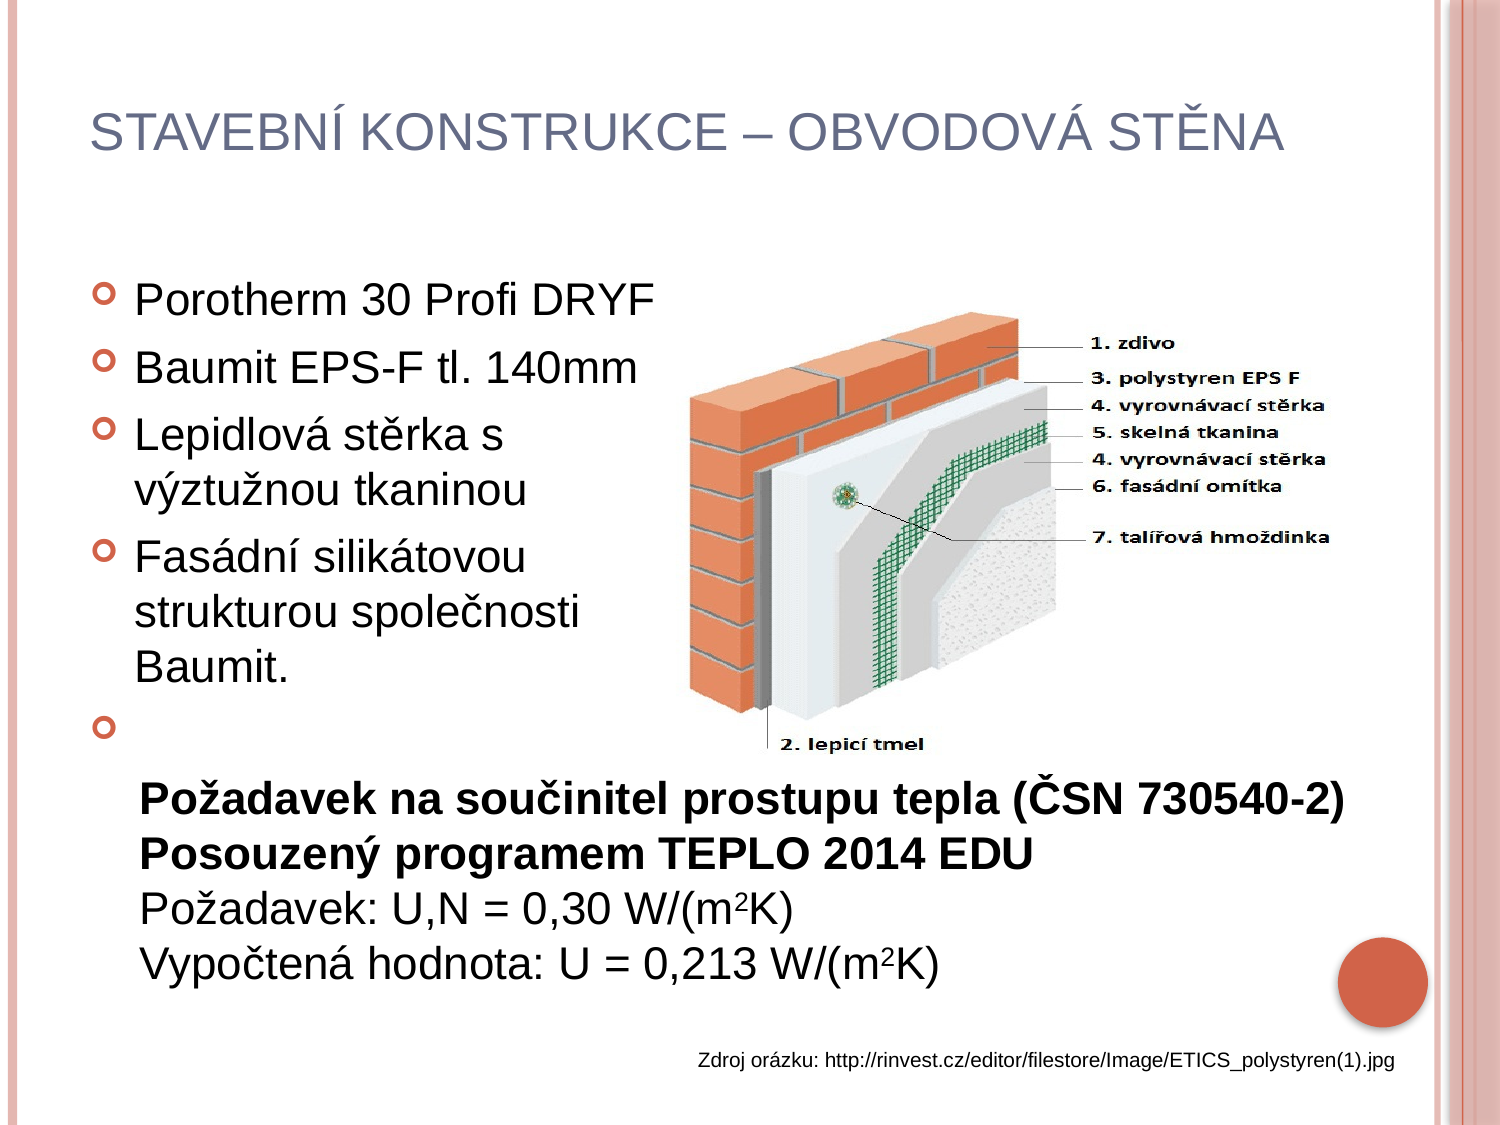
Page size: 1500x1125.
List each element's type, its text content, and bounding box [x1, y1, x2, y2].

picture [655, 280, 1360, 774]
text_box Zdroj orázku: http://rinvest.cz/editor/filestore/Image/ETICS_polystyren(1).jpg [683, 1039, 1411, 1124]
title Stavební konstrukce – Obvodová stěna [75, 45, 1300, 233]
text_box Požadavek na součinitel prostupu tepla (ČSN 730540-2) Posouzený programem TEPLO 2014 EDU Požadavek: U,N = 0,30 W/(m2K) Vypočtená hodnota: U = 0,213 W/(m2K) [124, 761, 1375, 1042]
list Porotherm 30 Profi DRYFIX Baumit EPS-F tl. 140mm Lepidlová stěrka s výztužnou tkaninou Fasádní silikátovou strukturou společnosti Baumit. [75, 262, 715, 1062]
